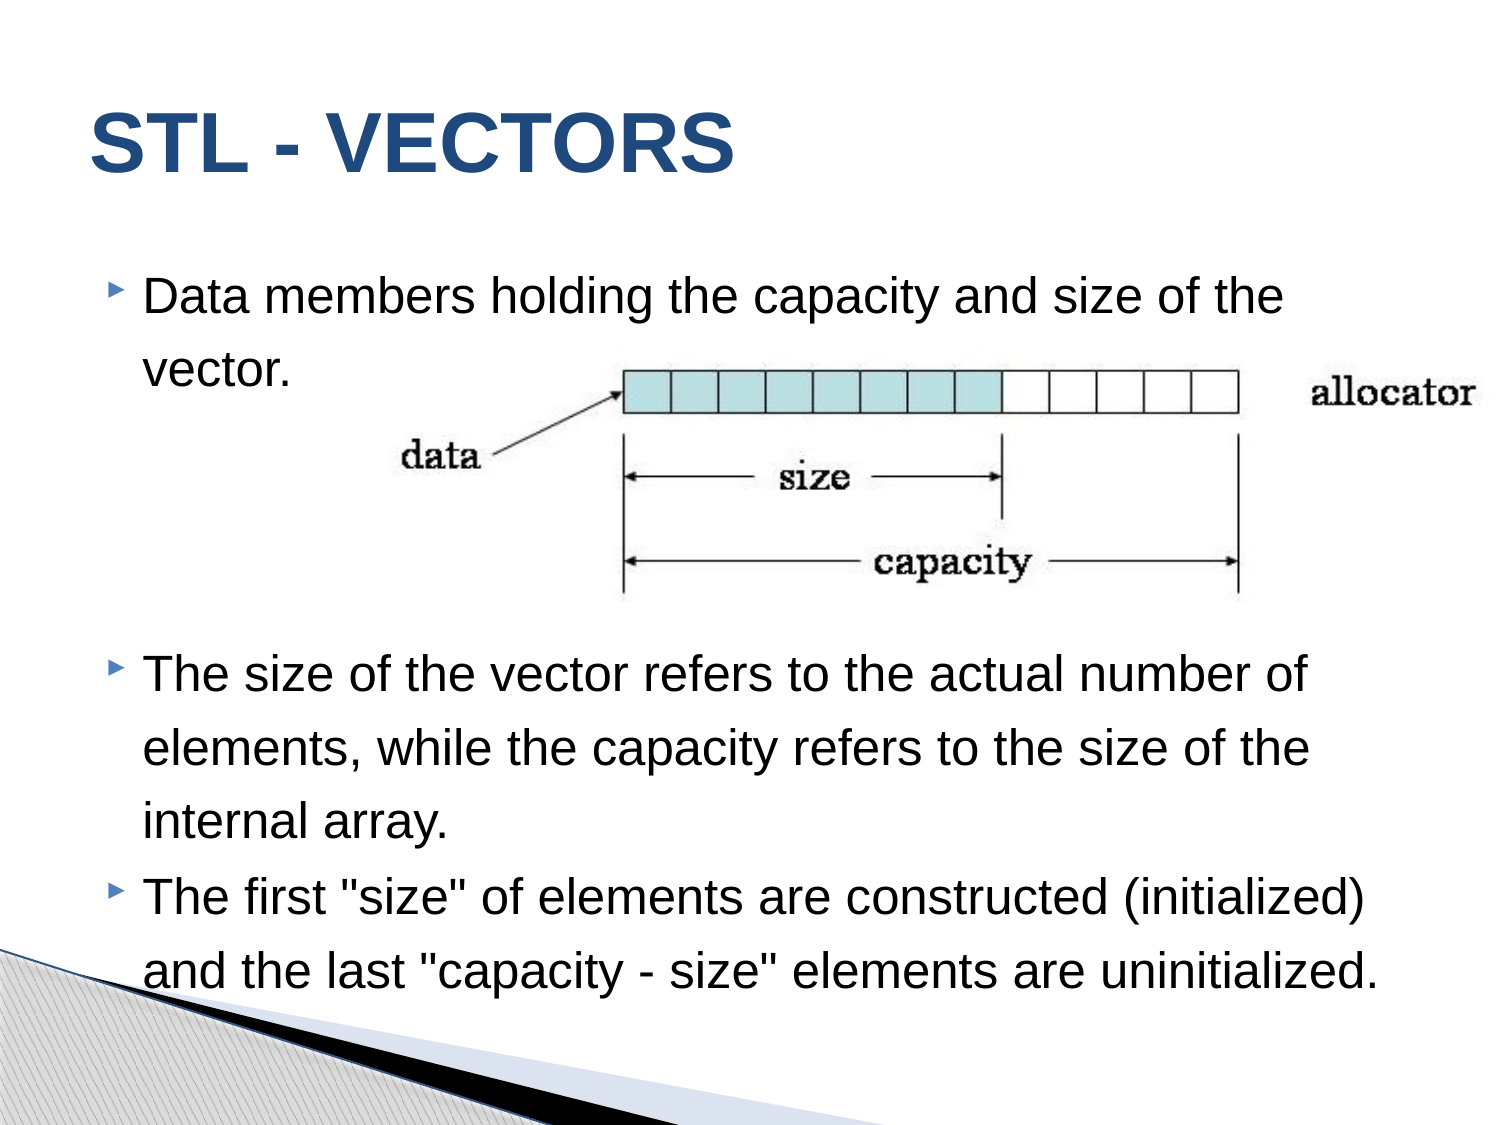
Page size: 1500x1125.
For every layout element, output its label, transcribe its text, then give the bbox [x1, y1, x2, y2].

list Data members holding the capacity and size of the vector. The size of the vector refers to the actual number of elements, while the capacity refers to the size of the internal array. The first "size" of elements are constructed (initialized) and the last "capacity - size" elements are uninitialized. [75, 243, 1425, 1088]
picture [374, 321, 1500, 623]
title STL - VECTORS [75, 45, 1425, 233]
